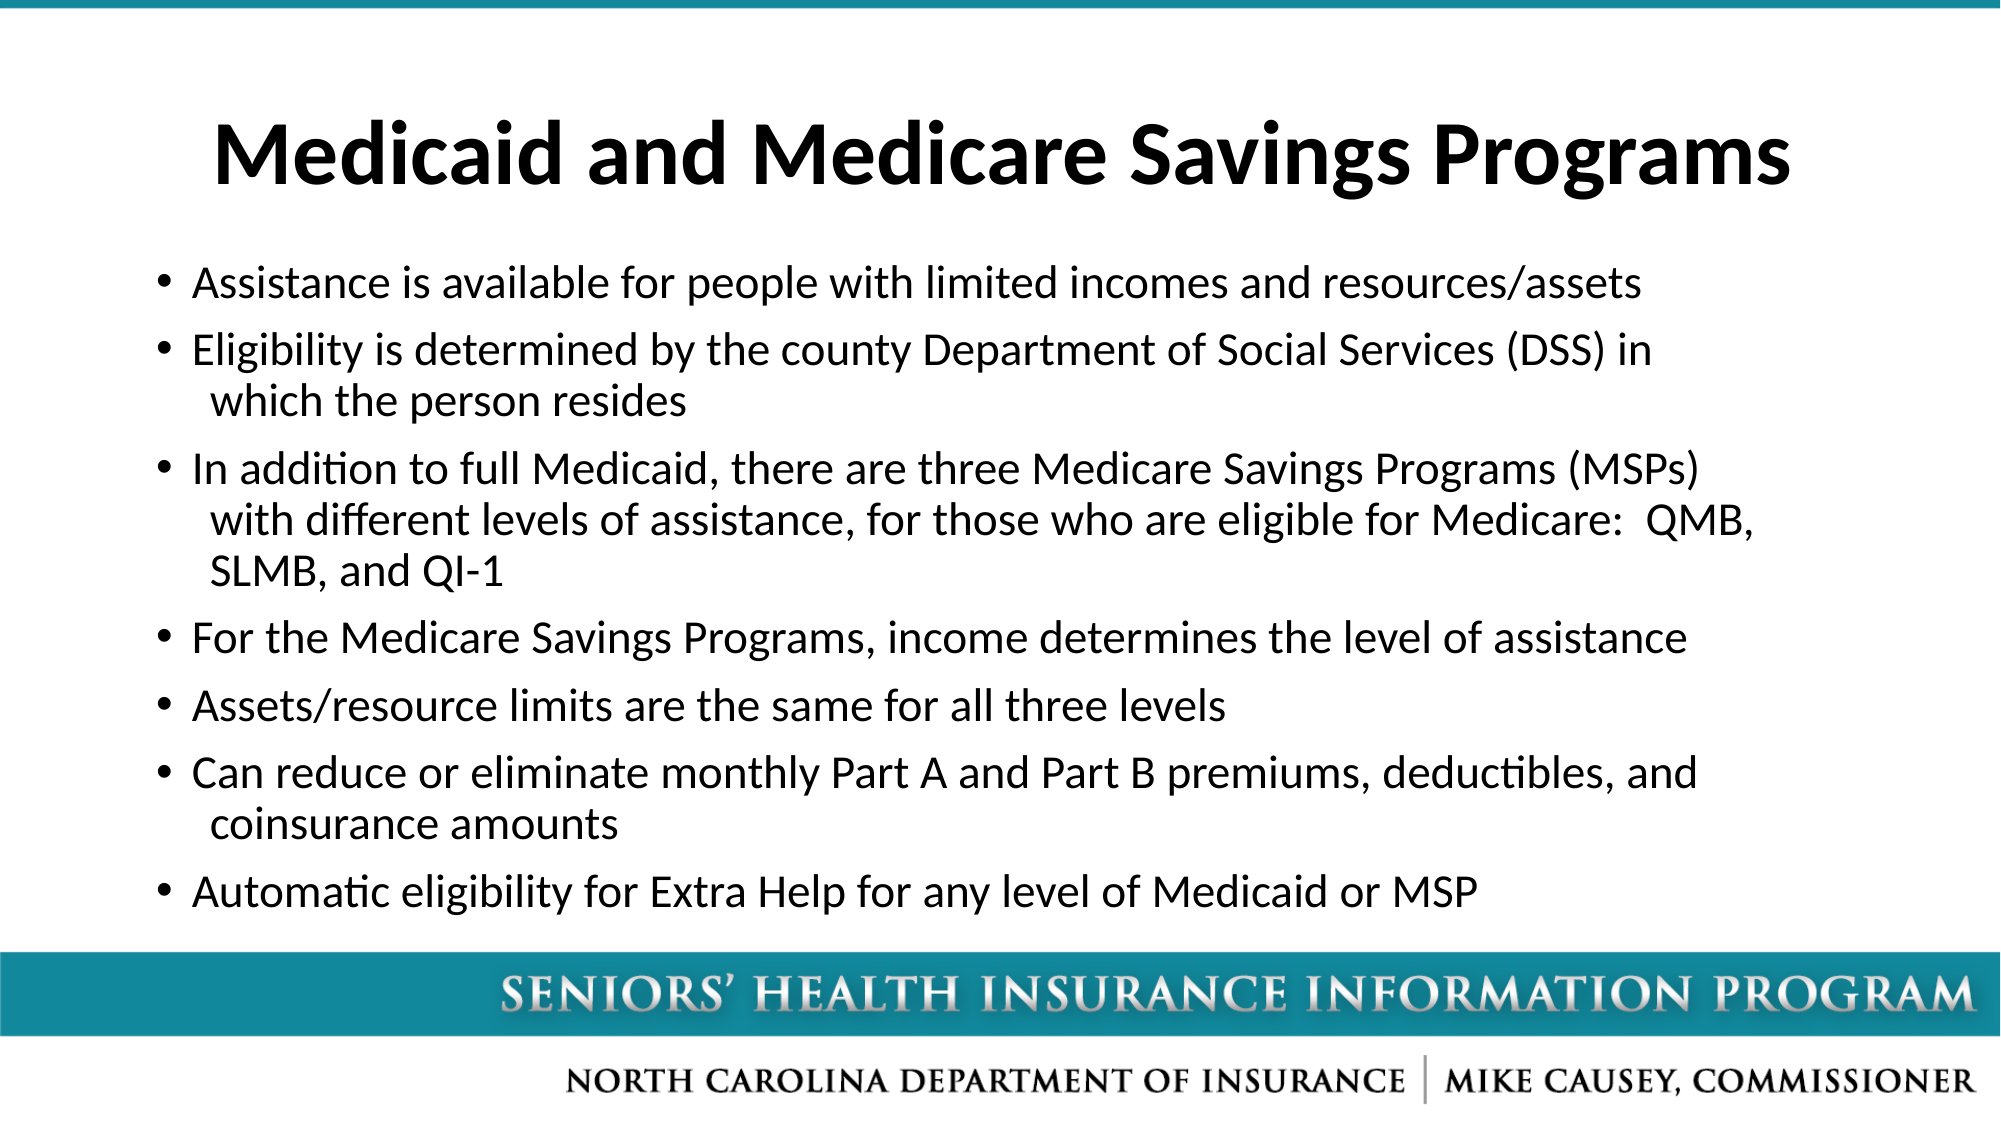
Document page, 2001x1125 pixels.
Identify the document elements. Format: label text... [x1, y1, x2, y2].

list Assistance is available for people with limited incomes and resources/assets Eligibility is determined by the county Department of Social Services (DSS) in which the person resides In addition to full Medicaid, there are three Medicare Savings Programs (MSPs) with different levels of assistance, for those who are eligible for Medicare: QMB, SLMB, and QI-1 For the Medicare Savings Programs, income determines the level of assistance Assets/resource limits are the same for all three levels Can reduce or eliminate monthly Part A and Part B premiums, deductibles, and coinsurance amounts Automatic eligibility for Extra Help for any level of Medicaid or MSP [141, 244, 1866, 935]
title Medicaid and Medicare Savings Programs [42, 45, 1966, 264]
picture [0, 0, 2001, 1125]
